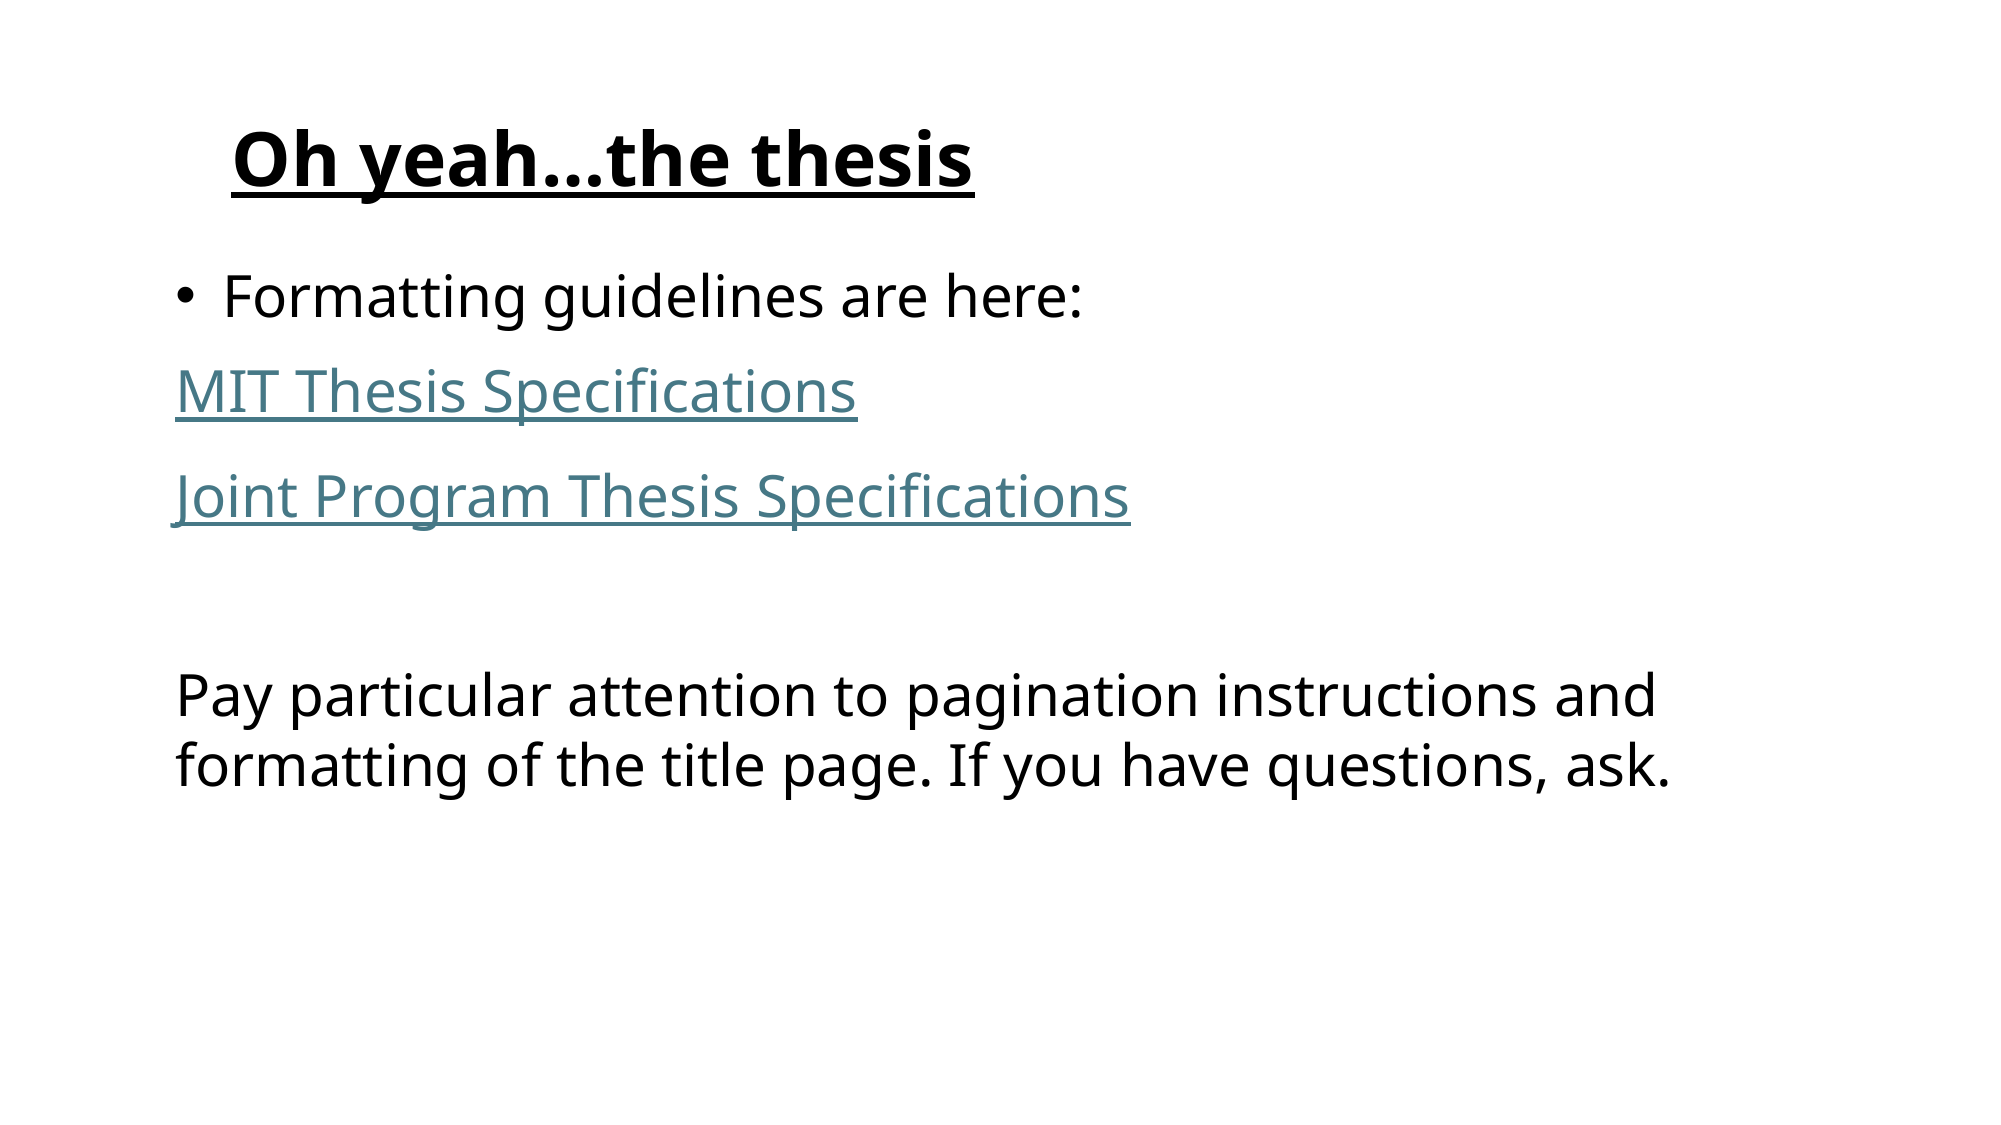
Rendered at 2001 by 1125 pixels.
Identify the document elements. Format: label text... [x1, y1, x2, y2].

text_box Oh yeah…the thesis [216, 104, 990, 210]
text_box Formatting guidelines are here: MIT Thesis Specifications Joint Program Thesis Specifications Pay particular attention to pagination instructions and formatting of the title page. If you have questions, ask. [160, 252, 1757, 806]
